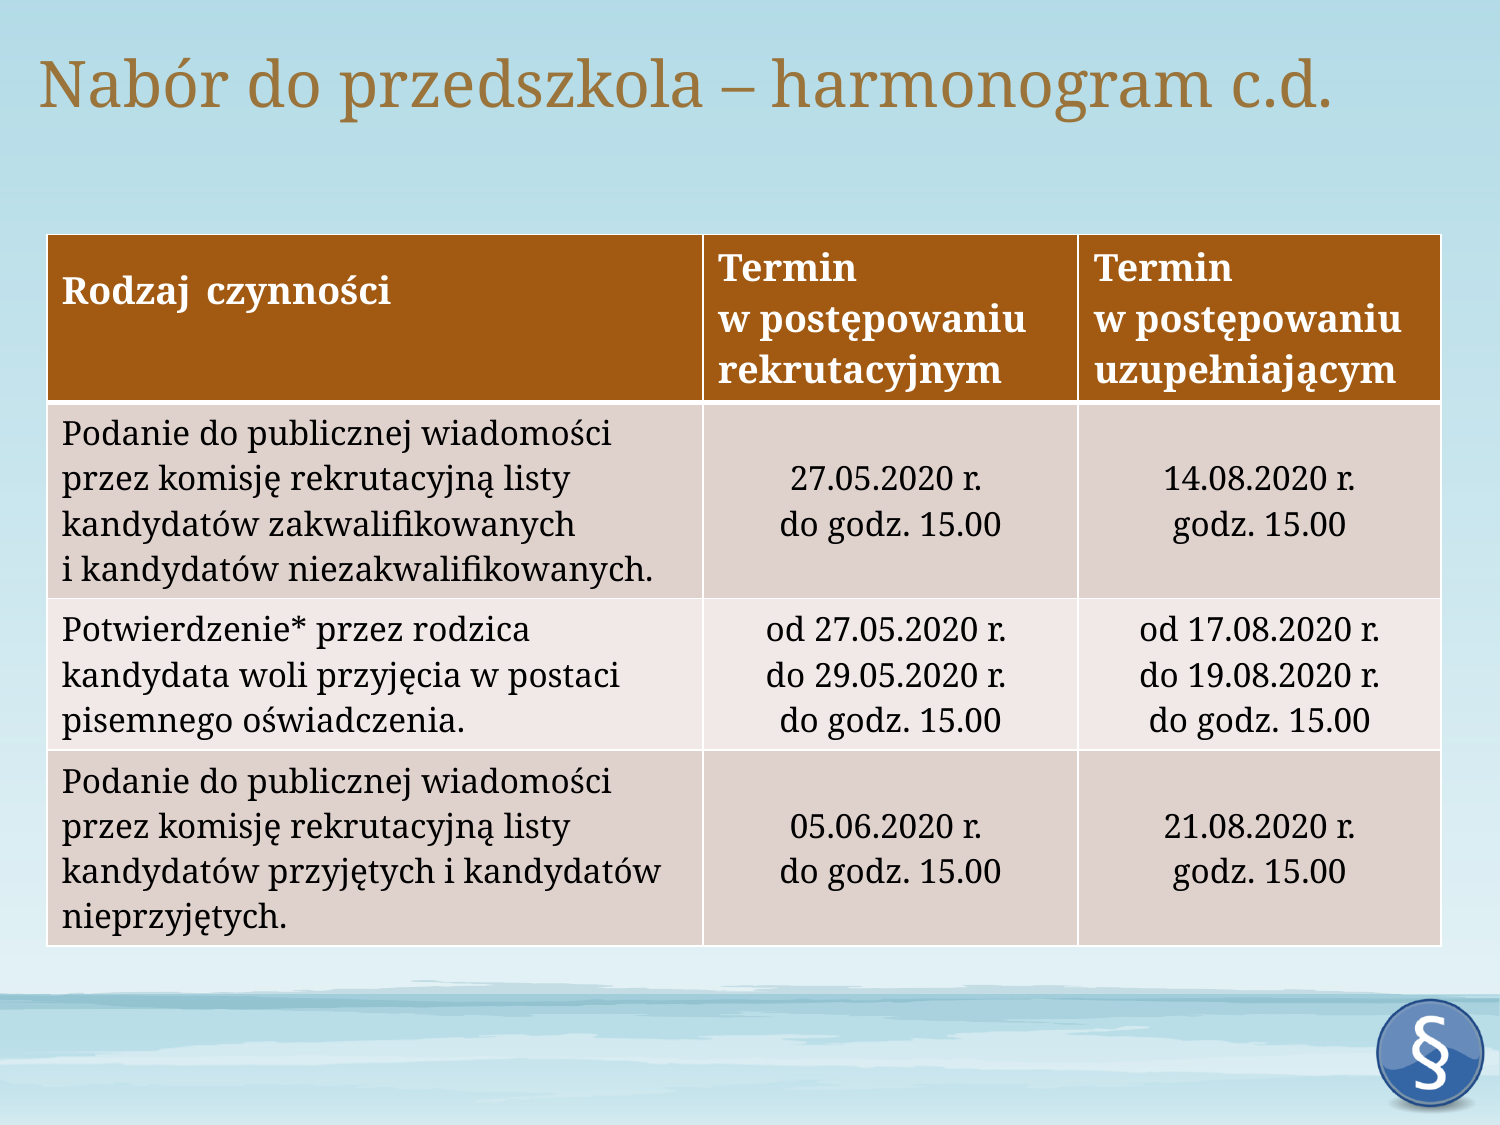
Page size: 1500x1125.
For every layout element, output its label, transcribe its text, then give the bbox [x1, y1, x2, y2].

table_cell 14.08.2020 r. godz. 15.00 [1079, 405, 1440, 598]
table_cell 27.05.2020 r. do godz. 15.00 [704, 405, 1077, 598]
table_header Termin w postępowaniu rekrutacyjnym [704, 235, 1077, 400]
table_cell Podanie do publicznej wiadomości przez komisję rekrutacyjną listy kandydatów przyjętych i kandydatów nieprzyjętych. [48, 751, 702, 945]
table_cell 05.06.2020 r. do godz. 15.00 [704, 751, 1077, 945]
table_cell od 17.08.2020 r. do 19.08.2020 r. do godz. 15.00 [1079, 599, 1440, 749]
title Nabór do przedszkola – harmonogram c.d. [23, 43, 1477, 129]
picture [0, 995, 1500, 1114]
table_cell od 27.05.2020 r. do 29.05.2020 r. do godz. 15.00 [704, 599, 1077, 749]
table_header Termin w postępowaniu uzupełniającym [1079, 235, 1440, 400]
table_cell Podanie do publicznej wiadomości przez komisję rekrutacyjną listy kandydatów zakwalifikowanych i kandydatów niezakwalifikowanych. [48, 405, 702, 598]
table_cell 21.08.2020 r. godz. 15.00 [1079, 751, 1440, 945]
table_cell Potwierdzenie* przez rodzica kandydata woli przyjęcia w postaci pisemnego oświadczenia. [48, 599, 702, 749]
table_header Rodzaj czynności [48, 235, 702, 400]
